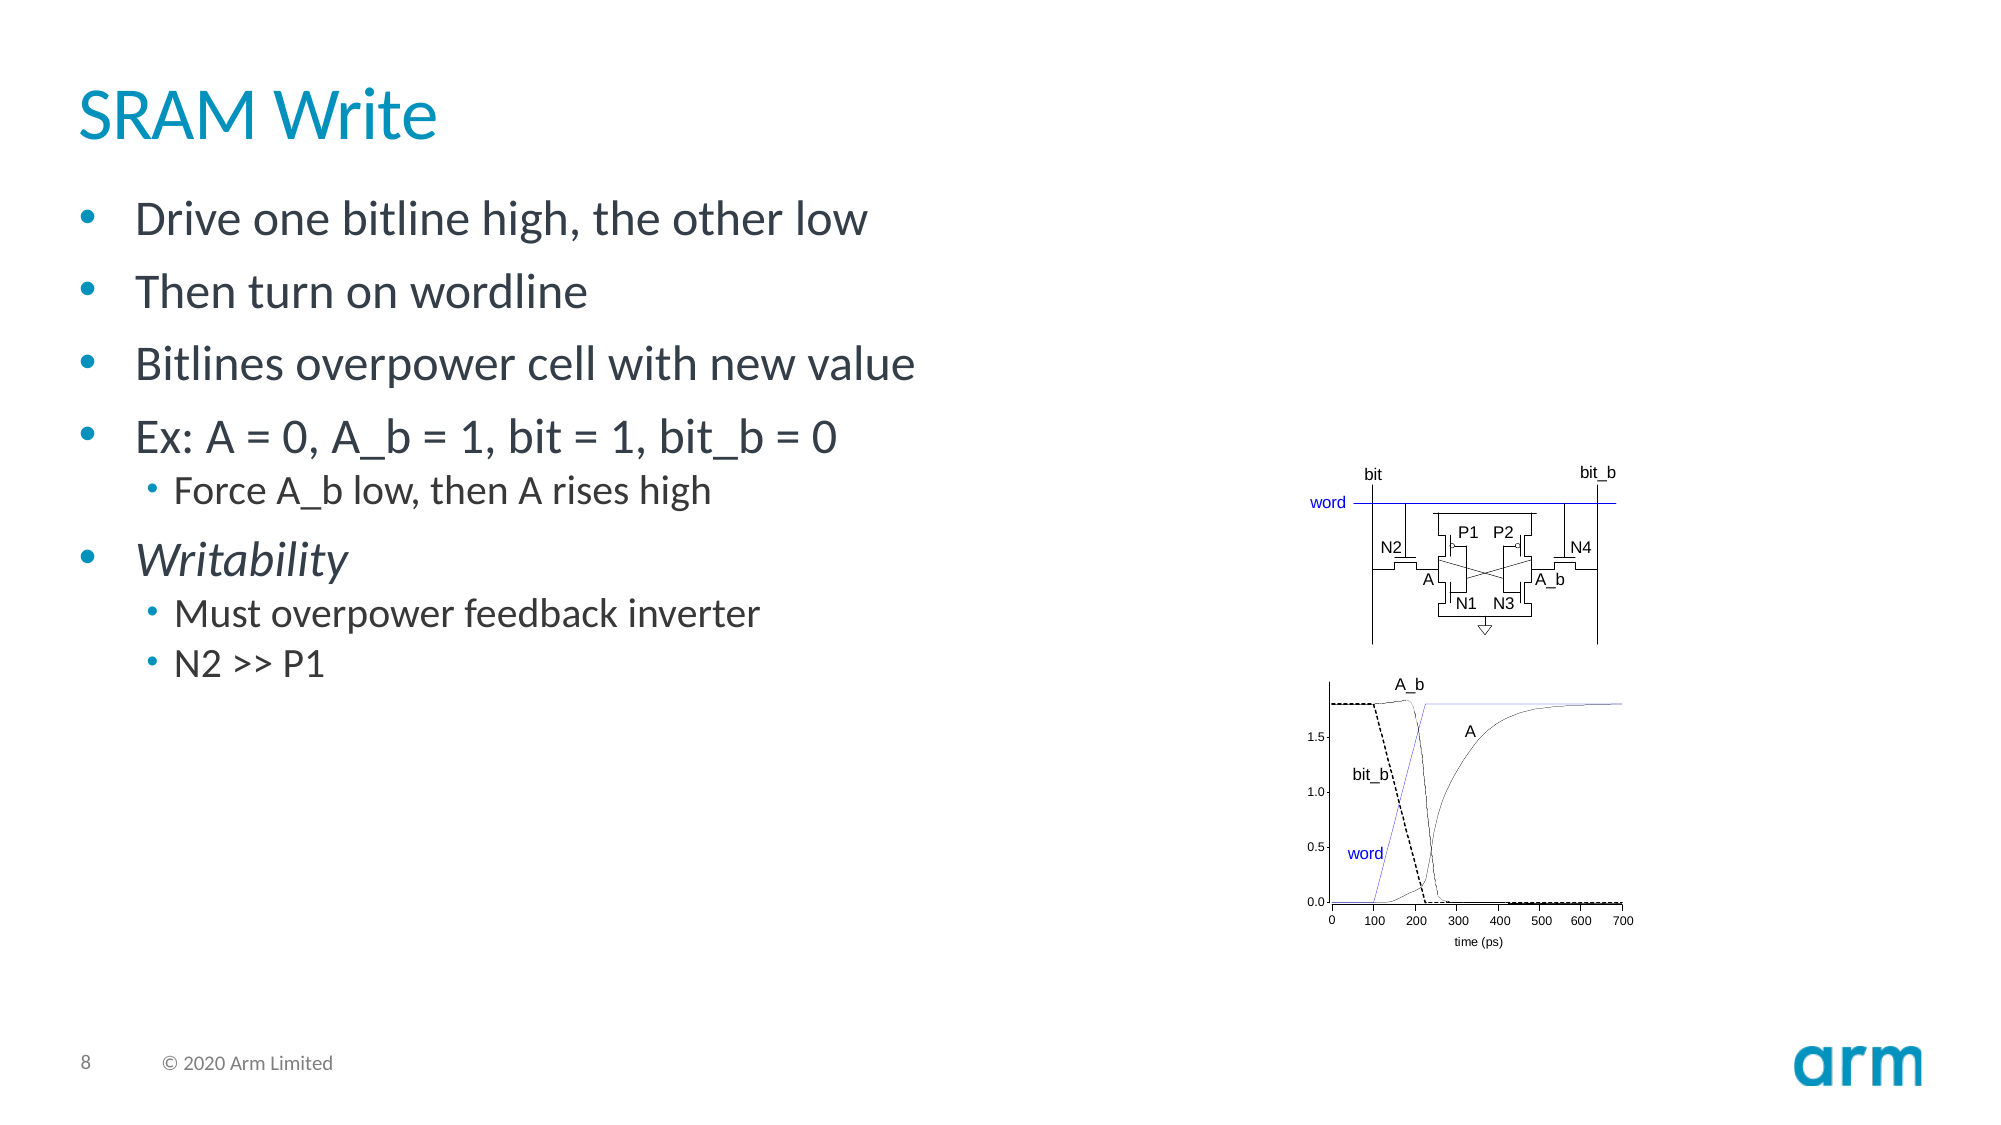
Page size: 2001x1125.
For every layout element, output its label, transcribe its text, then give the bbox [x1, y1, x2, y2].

list Drive one bitline high, the other low Then turn on wordline Bitlines overpower cell with new value Ex: A = 0, A_b = 1, bit = 1, bit_b = 0 Force A_b low, then A rises high Writability Must overpower feedback inverter N2 >> P1 [78, 185, 1923, 941]
title SRAM Write [78, 78, 1922, 185]
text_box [1299, 449, 1645, 647]
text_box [1299, 662, 1641, 954]
